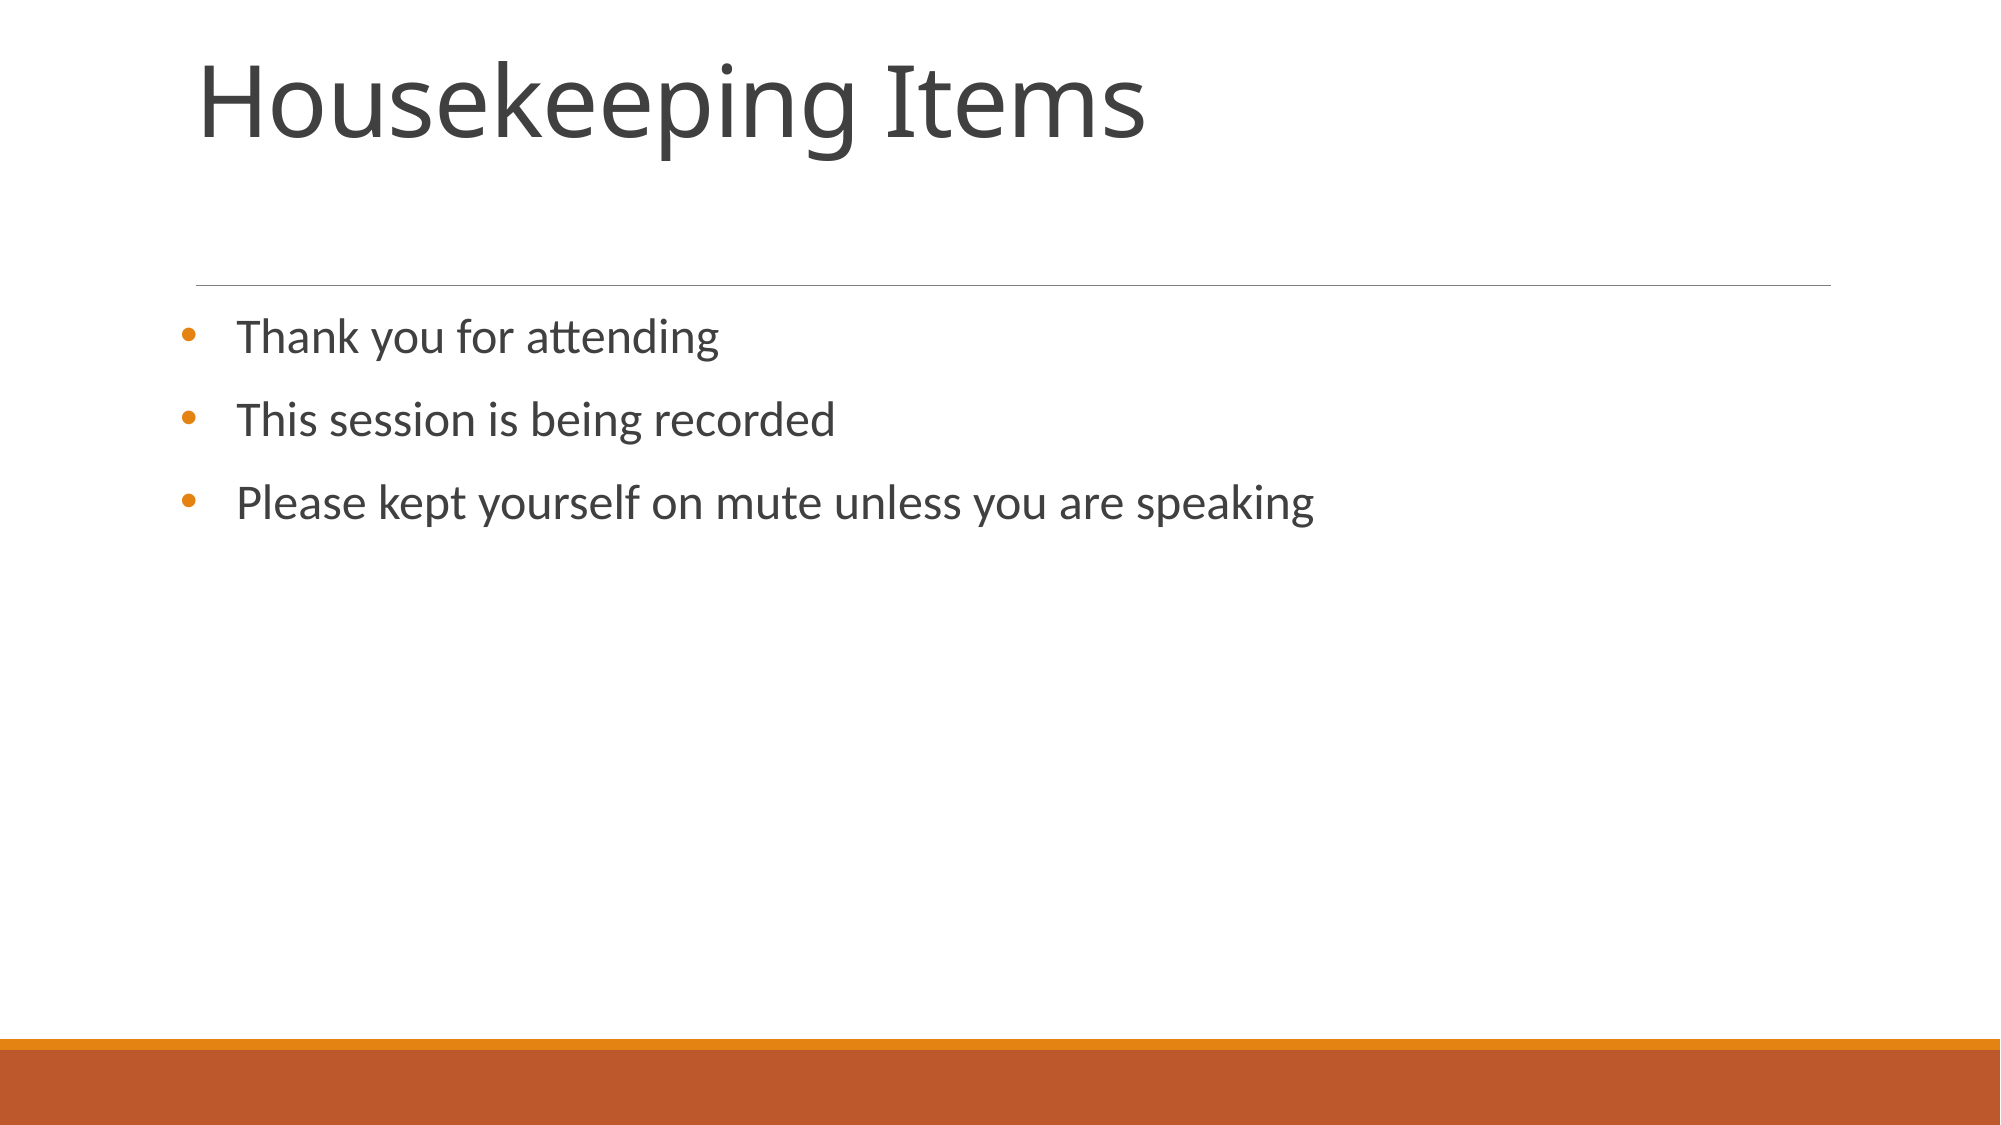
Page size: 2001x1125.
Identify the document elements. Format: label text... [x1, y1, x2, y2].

list Thank you for attending This session is being recorded Please kept yourself on mute unless you are speaking [180, 302, 1830, 963]
title Housekeeping Items [180, 47, 1830, 285]
